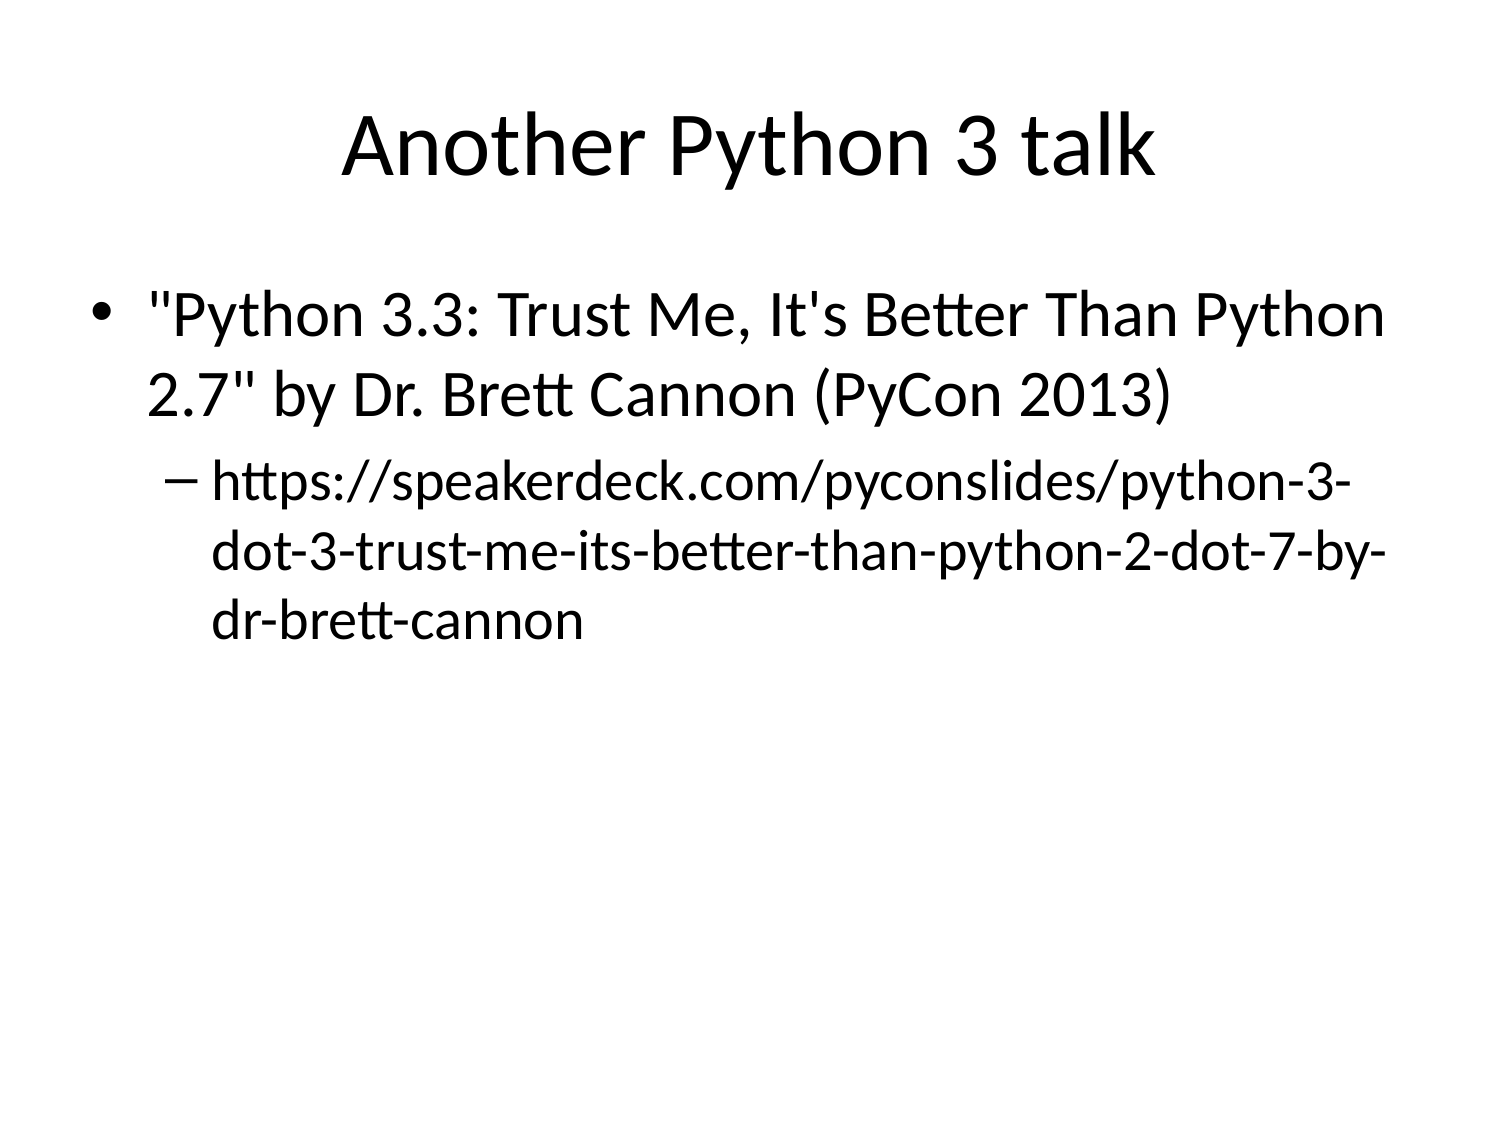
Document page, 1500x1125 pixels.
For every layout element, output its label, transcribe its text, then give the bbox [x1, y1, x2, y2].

title Another Python 3 talk [75, 45, 1425, 233]
list "Python 3.3: Trust Me, It's Better Than Python 2.7" by Dr. Brett Cannon (PyCon 2013) https://speakerdeck.com/pyconslides/python-3-dot-3-trust-me-its-better-than-python-2-dot-7-by-dr-brett-cannon [75, 262, 1425, 1005]
